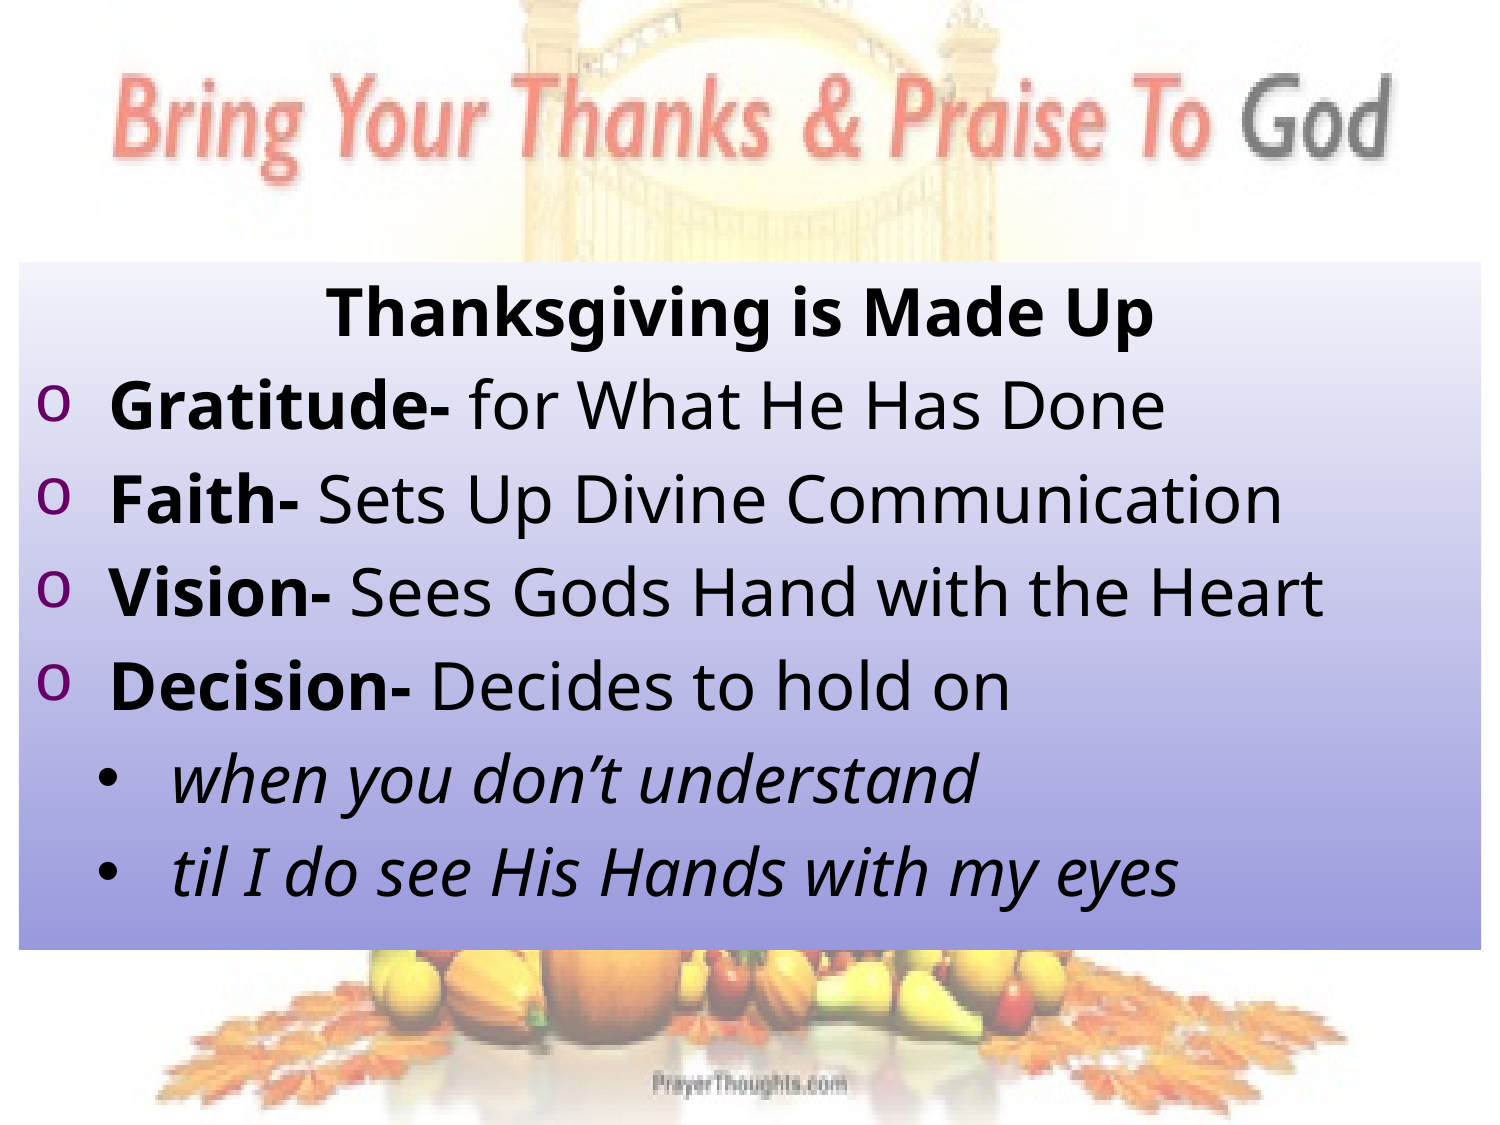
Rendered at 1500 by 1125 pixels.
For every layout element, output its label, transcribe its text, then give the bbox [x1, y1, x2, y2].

list Thanksgiving is Made Up Gratitude- for What He Has Done Faith- Sets Up Divine Communication Vision- Sees Gods Hand with the Heart Decision- Decides to hold on when you don’t understand til I do see His Hands with my eyes [18, 262, 1482, 950]
